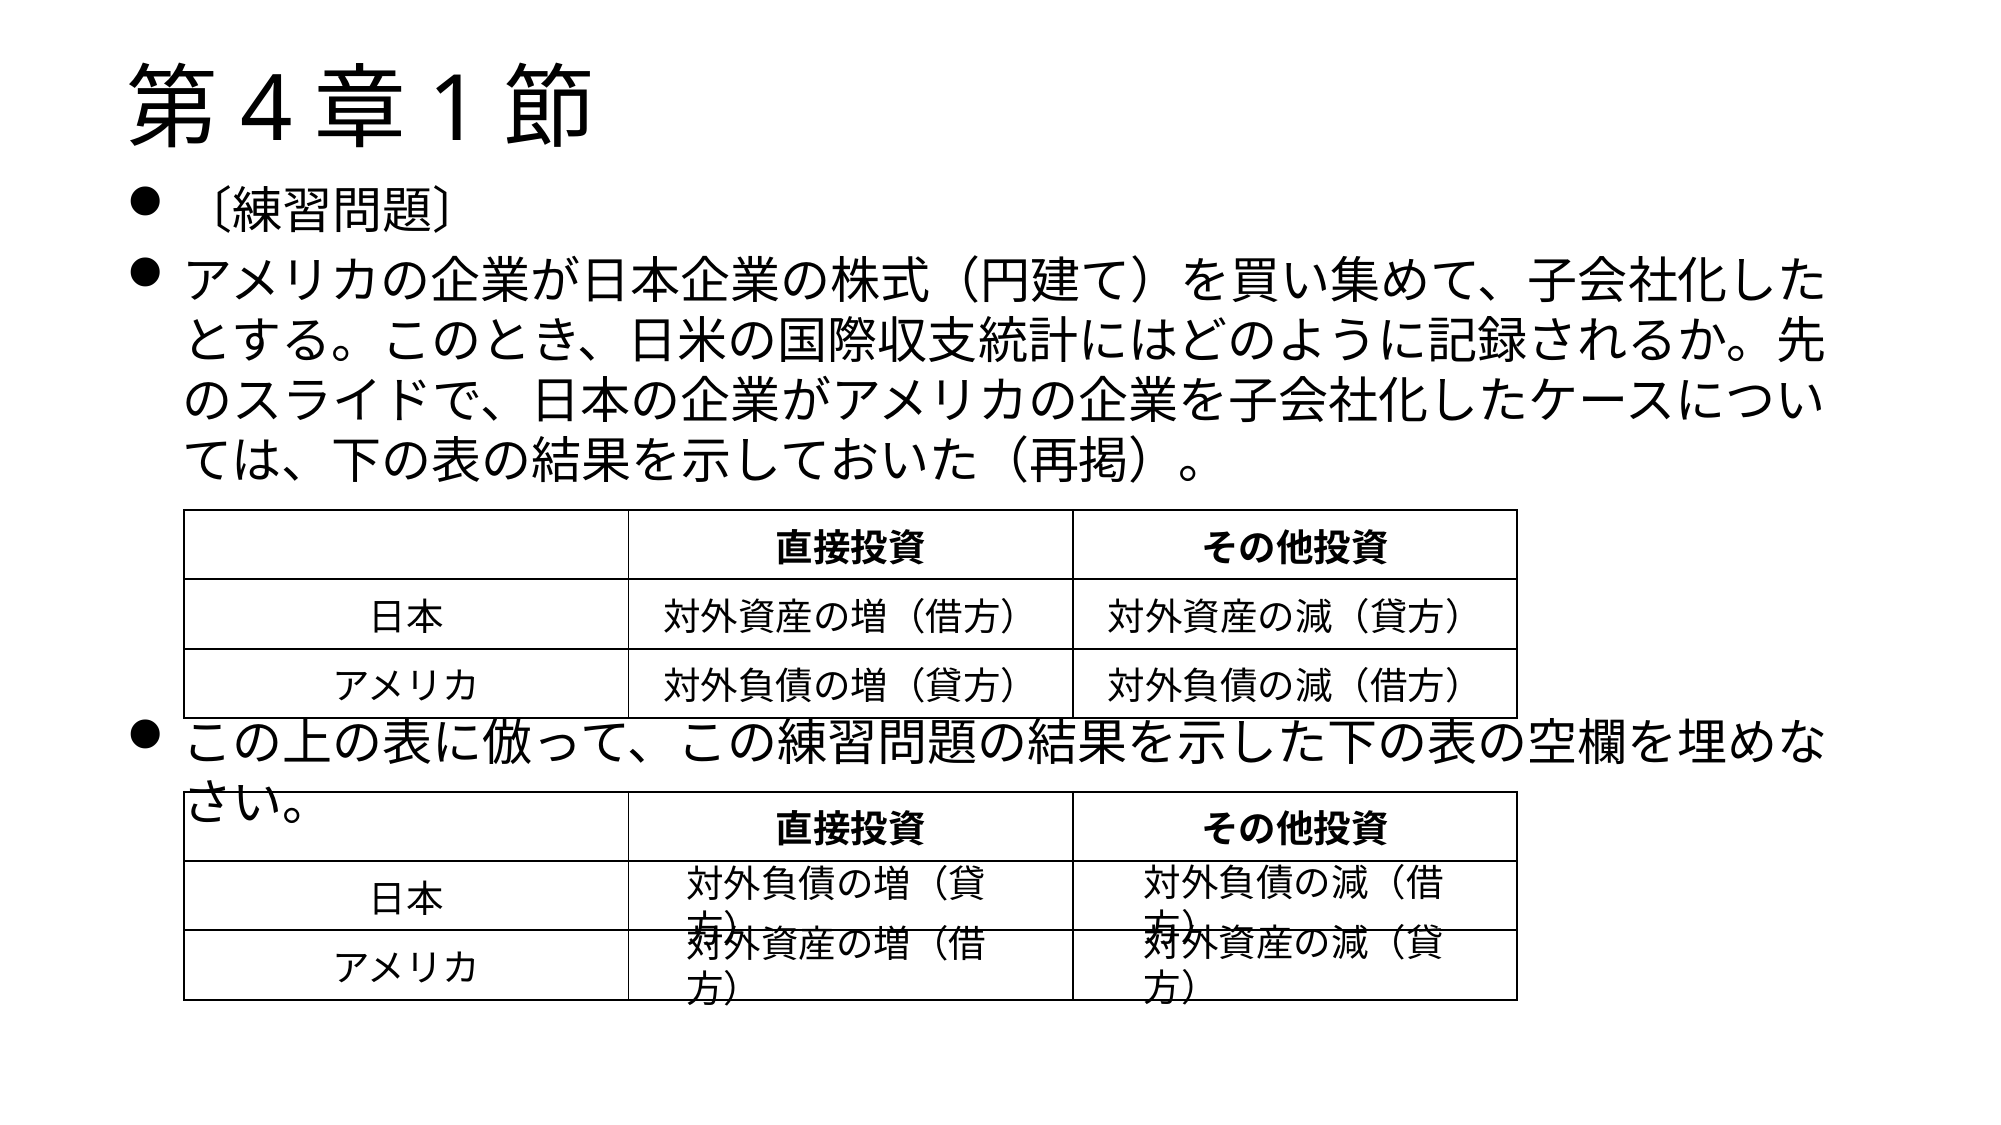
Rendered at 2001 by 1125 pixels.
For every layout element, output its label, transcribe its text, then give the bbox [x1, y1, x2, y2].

table_cell [629, 862, 671, 929]
table_cell 対外負債の減（借方） [1074, 650, 1516, 717]
table_cell 対外資産の増（借方） [629, 580, 1072, 648]
table_header その他投資 [1074, 511, 1516, 578]
text_box 対外資産の増（借方） [671, 913, 1060, 1018]
table_header [185, 511, 628, 578]
text_box 対外負債の増（貸方） [671, 852, 1060, 913]
subtitle 〔練習問題〕 アメリカの企業が日本企業の株式（円建て）を買い集めて、子会社化したとする。このとき、日米の国際収支統計にはどのように記録されるか。先のスライドで、日本の企業がアメリカの企業を子会社化したケースについては、下の表の結果を示しておいた（再掲）。 この上の表に倣って、この練習問題の結果を示した下の表の空欄を埋めなさい。 [111, 170, 1867, 1002]
table_cell [1060, 862, 1072, 929]
table_cell 対外資産の減（貸方） [1074, 580, 1516, 648]
table_cell 日本 [185, 580, 628, 648]
title 第4章1節 [111, 51, 1855, 171]
table_cell [1060, 931, 1072, 999]
table_header 直接投資 [629, 793, 1072, 860]
table_cell 対外負債の増（貸方） [629, 650, 1072, 717]
table_header 直接投資 [629, 511, 1072, 578]
table_cell [629, 931, 671, 999]
table_cell アメリカ [185, 931, 628, 999]
table_cell アメリカ [185, 650, 628, 717]
table_cell [1074, 931, 1128, 999]
text_box 対外資産の減（貸方） [1128, 911, 1518, 1017]
text_box 対外負債の減（借方） [1128, 851, 1518, 911]
table_header [185, 793, 628, 860]
table_cell 日本 [185, 862, 628, 929]
table_cell [1074, 862, 1128, 929]
table_header その他投資 [1074, 793, 1516, 860]
